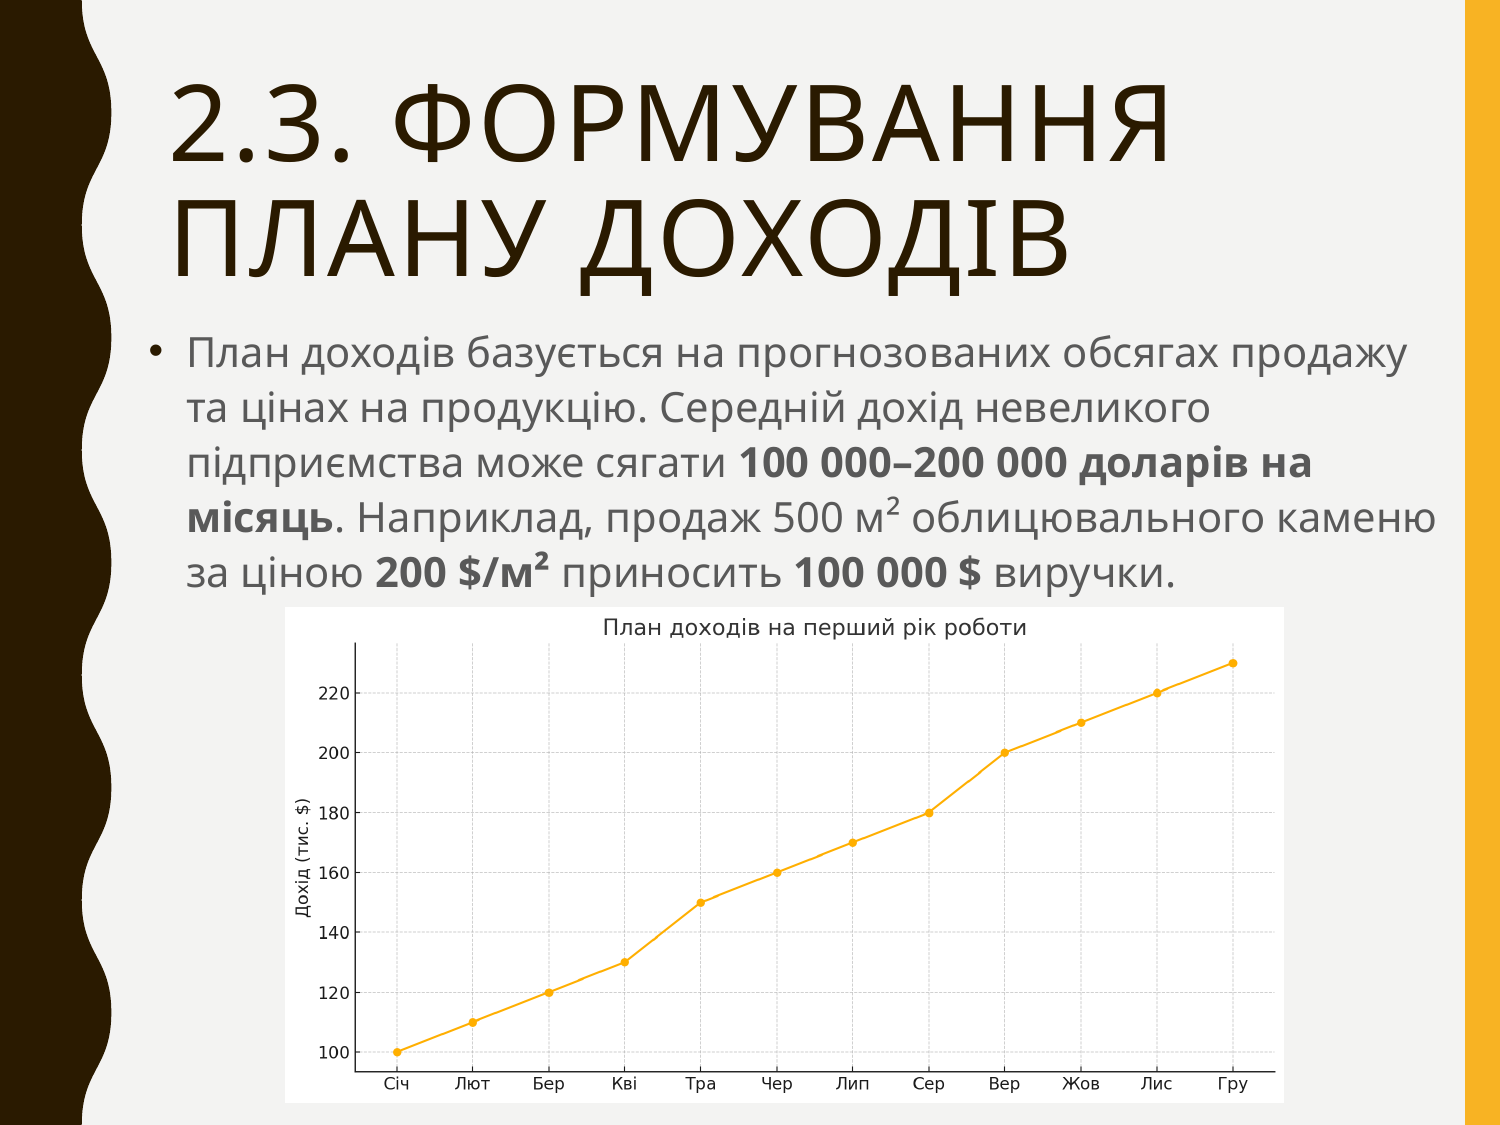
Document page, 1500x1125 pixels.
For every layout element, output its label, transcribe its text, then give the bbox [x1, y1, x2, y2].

list План доходів базується на прогнозованих обсягах продажу та цінах на продукцію. Середній дохід невеликого підприємства може сягати 100 000–200 000 доларів на місяць. Наприклад, продаж 500 м² облицювального каменю за ціною 200 $/м² приносить 100 000 $ виручки. [133, 312, 1467, 903]
picture [284, 607, 1284, 1103]
title 2.3. Формування плану доходів [154, 62, 1407, 308]
